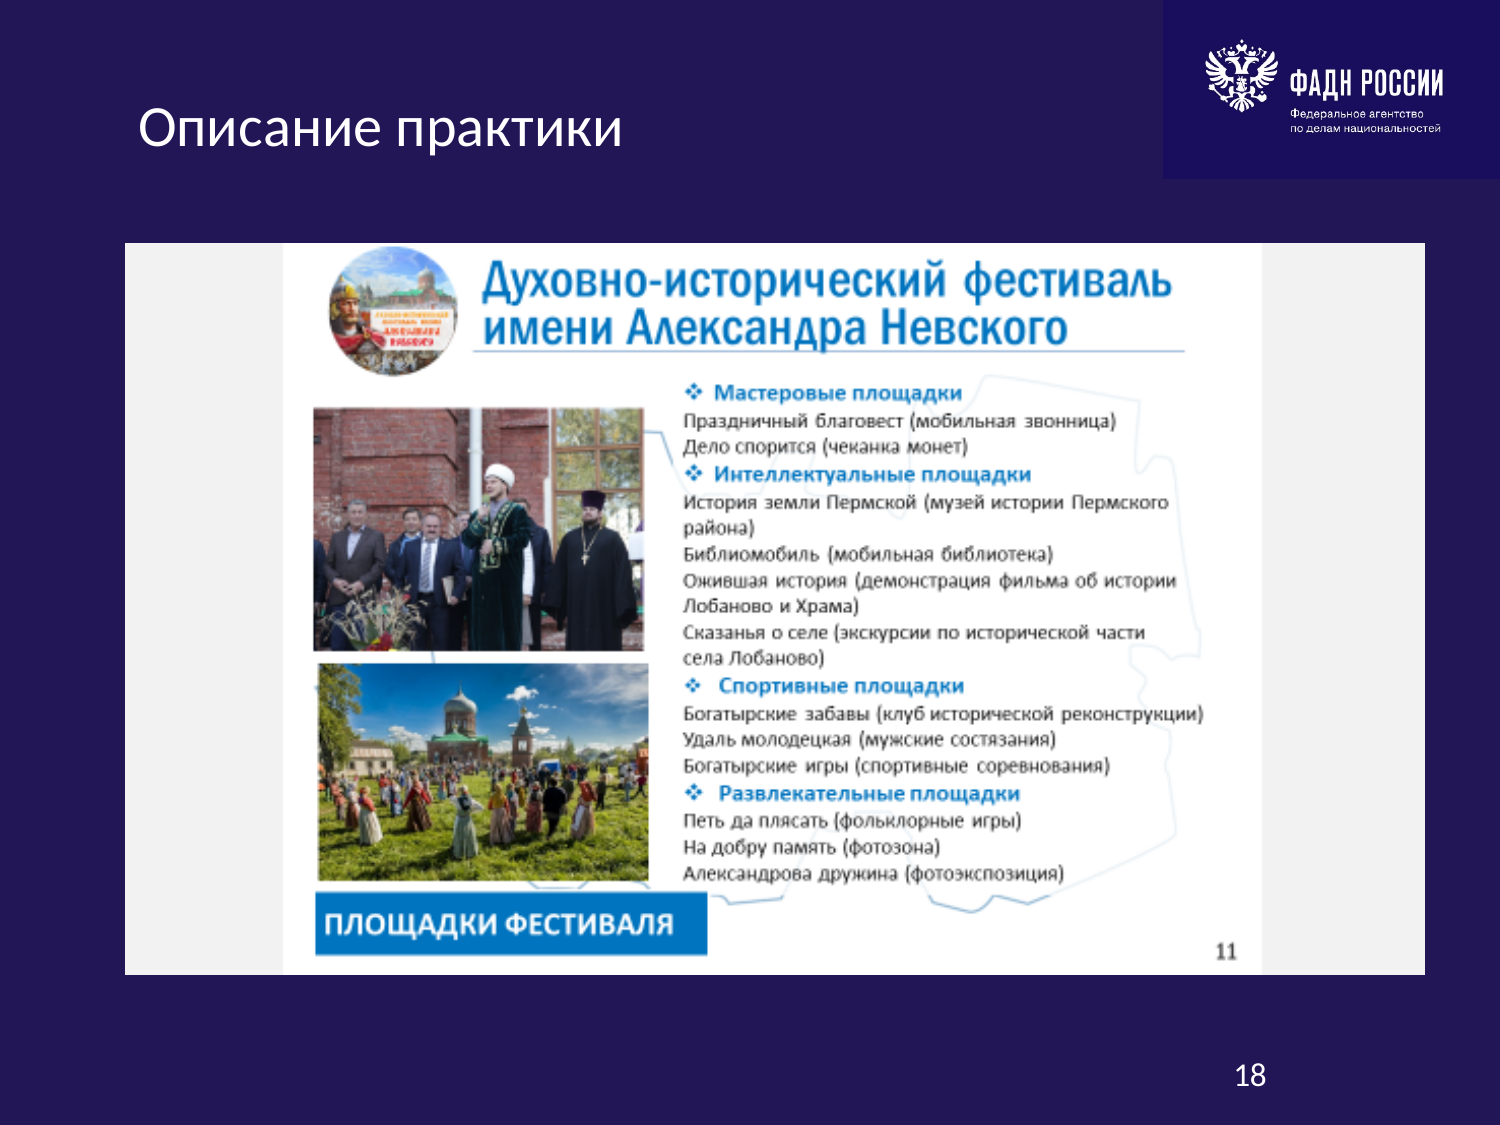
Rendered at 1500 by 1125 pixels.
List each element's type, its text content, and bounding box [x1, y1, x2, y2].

list [123, 154, 1471, 1120]
picture [125, 243, 1426, 975]
text_box Описание практики [123, 80, 892, 166]
slide_number 18 [1074, 1042, 1425, 1103]
picture [1163, 0, 1500, 179]
